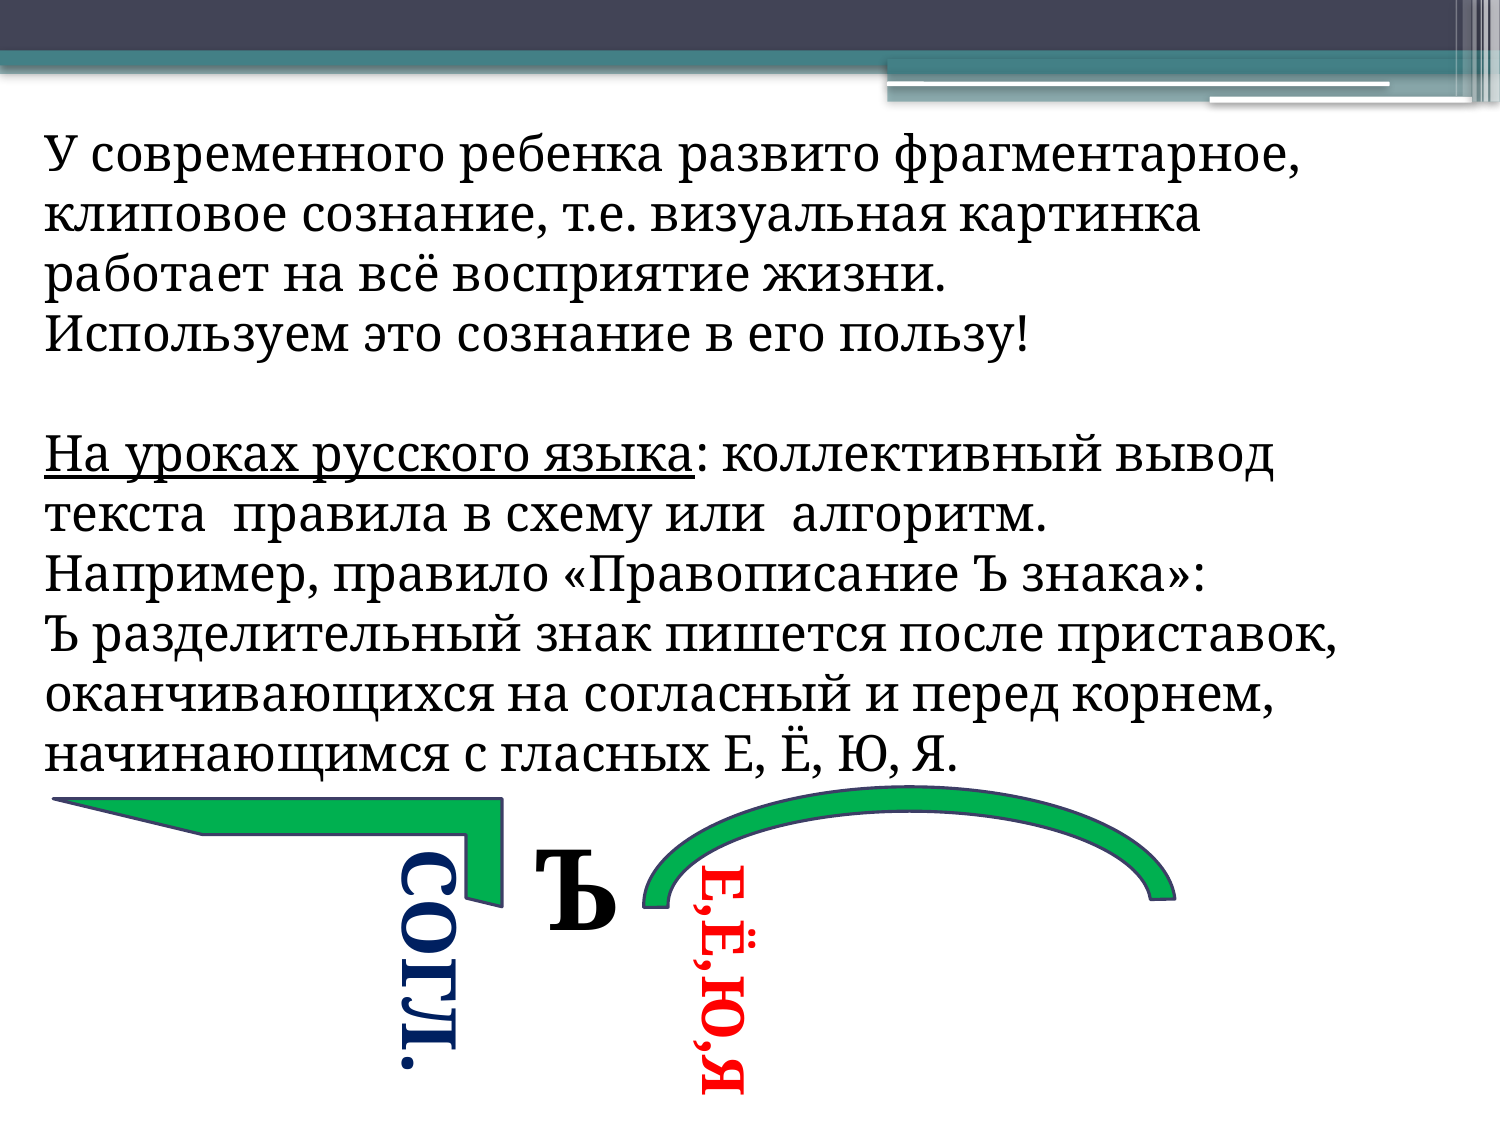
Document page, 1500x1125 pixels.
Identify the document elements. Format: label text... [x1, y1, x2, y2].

text_box [672, 785, 1177, 902]
text_box [51, 797, 504, 909]
text_box Ъ [521, 810, 635, 961]
text_box У современного ребенка развито фрагментарное, клиповое сознание, т.е. визуальная картинка работает на всё восприятие жизни. Используем это сознание в его пользу! На уроках русского языка: коллективный вывод текста правила в схему или алгоритм. Например, правило «Правописание Ъ знака»: Ъ разделительный знак пишется после приставок, оканчивающихся на согласный и перед корнем, начинающимся с гласных Е, Ё, Ю, Я. [29, 113, 1447, 789]
text_box Е,Ё,Ю,Я [667, 849, 769, 1125]
text_box [642, 854, 667, 910]
text_box СОГЛ. [363, 834, 485, 1104]
